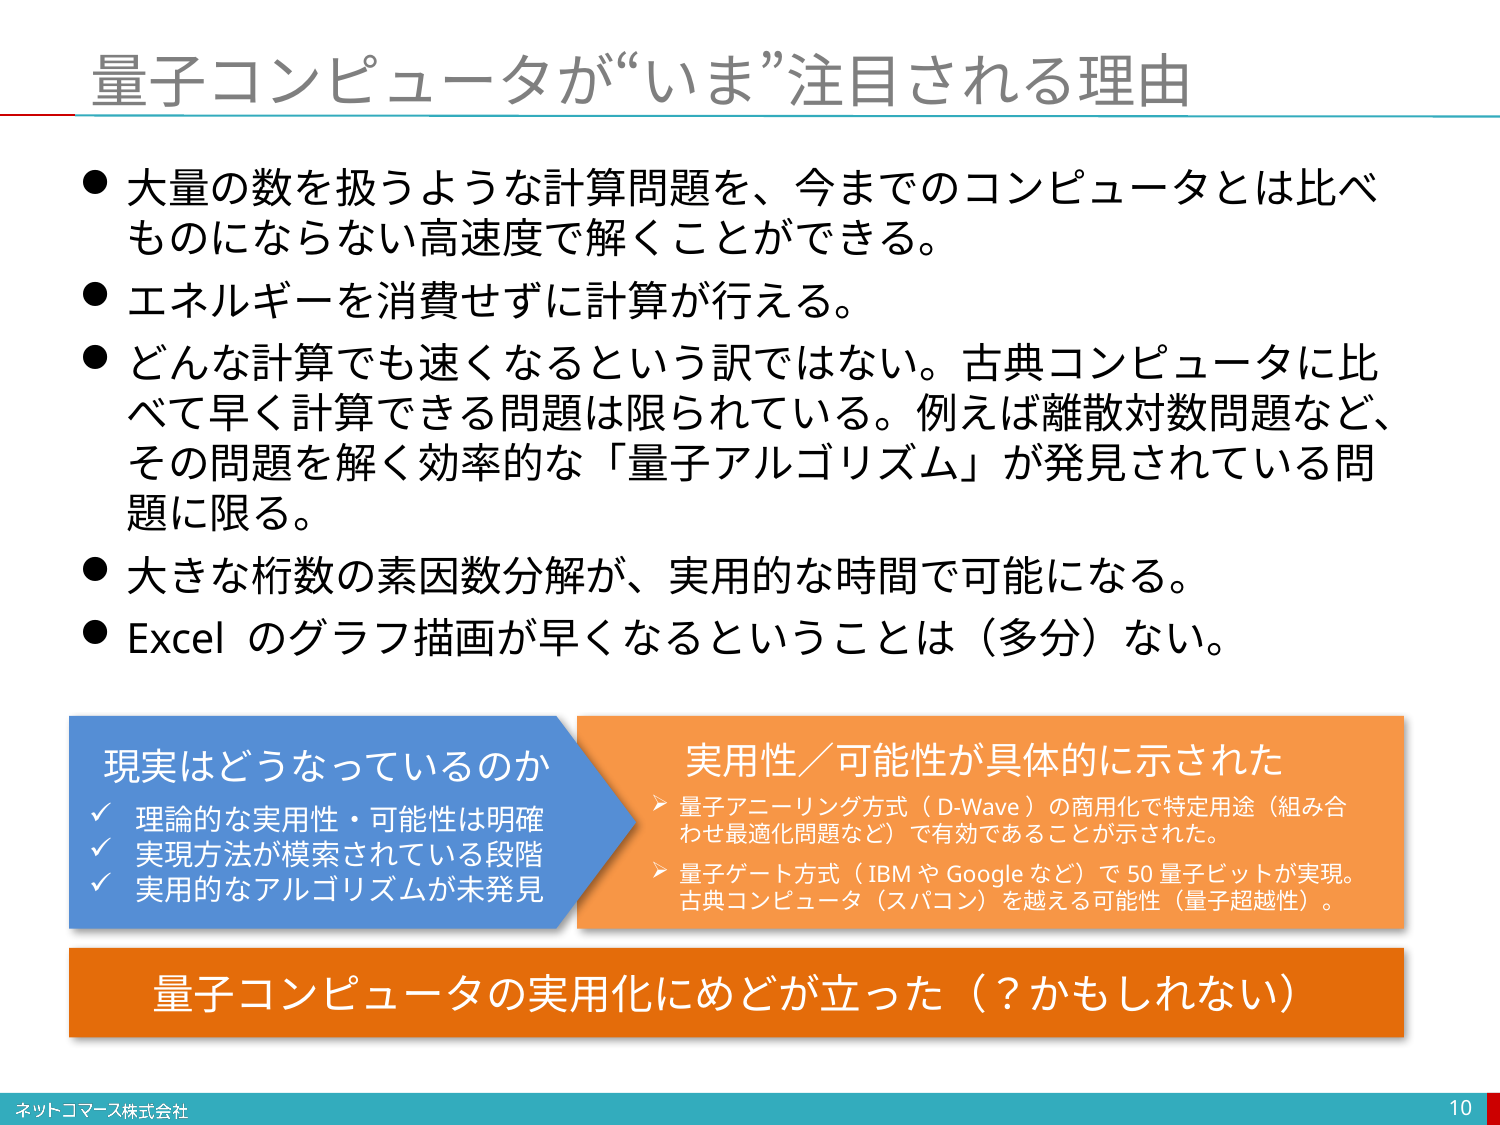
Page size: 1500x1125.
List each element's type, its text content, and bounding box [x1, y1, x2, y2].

text_box 現実はどうなっているのか [88, 735, 567, 796]
title 量子コンピュータが“いま”注目される理由 [75, 45, 1500, 114]
text_box [575, 714, 1406, 931]
text_box [66, 713, 636, 931]
text_box 実用性／可能性が具体的に示された [670, 729, 1301, 789]
picture [16, 1101, 188, 1120]
text_box 理論的な実用性・可能性は明確 実現方法が模索されている段階 実用的なアルゴリズムが未発見 [73, 793, 561, 914]
text_box 量子コンピュータの実用化にめどが立った（？かもしれない） [67, 946, 1406, 1039]
text_box 大量の数を扱うような計算問題を、今までのコンピュータとは比べものにならない高速度で解くことができる。 エネルギーを消費せずに計算が行える。 どんな計算でも速くなるという訳ではない。古典コンピュータに比べて早く計算できる問題は限られている。例えば離散対数問題など、その問題を解く効率的な「量子アルゴリズム」が発見されている問題に限る。 大きな桁数の素因数分解が、実用的な時間で可能になる。 Excel のグラフ描画が早くなるということは（多分）ない。 [64, 154, 1424, 670]
text_box 量子アニーリング方式（D-Wave）の商用化で特定用途（組み合わせ最適化問題など）で有効であることが示された。 量子ゲート方式（IBMやGoogleなど）で50量子ビットが実現。古典コンピュータ（スパコン）を越える可能性（量子超越性）。 [636, 784, 1365, 922]
slide_number 10 [1137, 1091, 1488, 1125]
